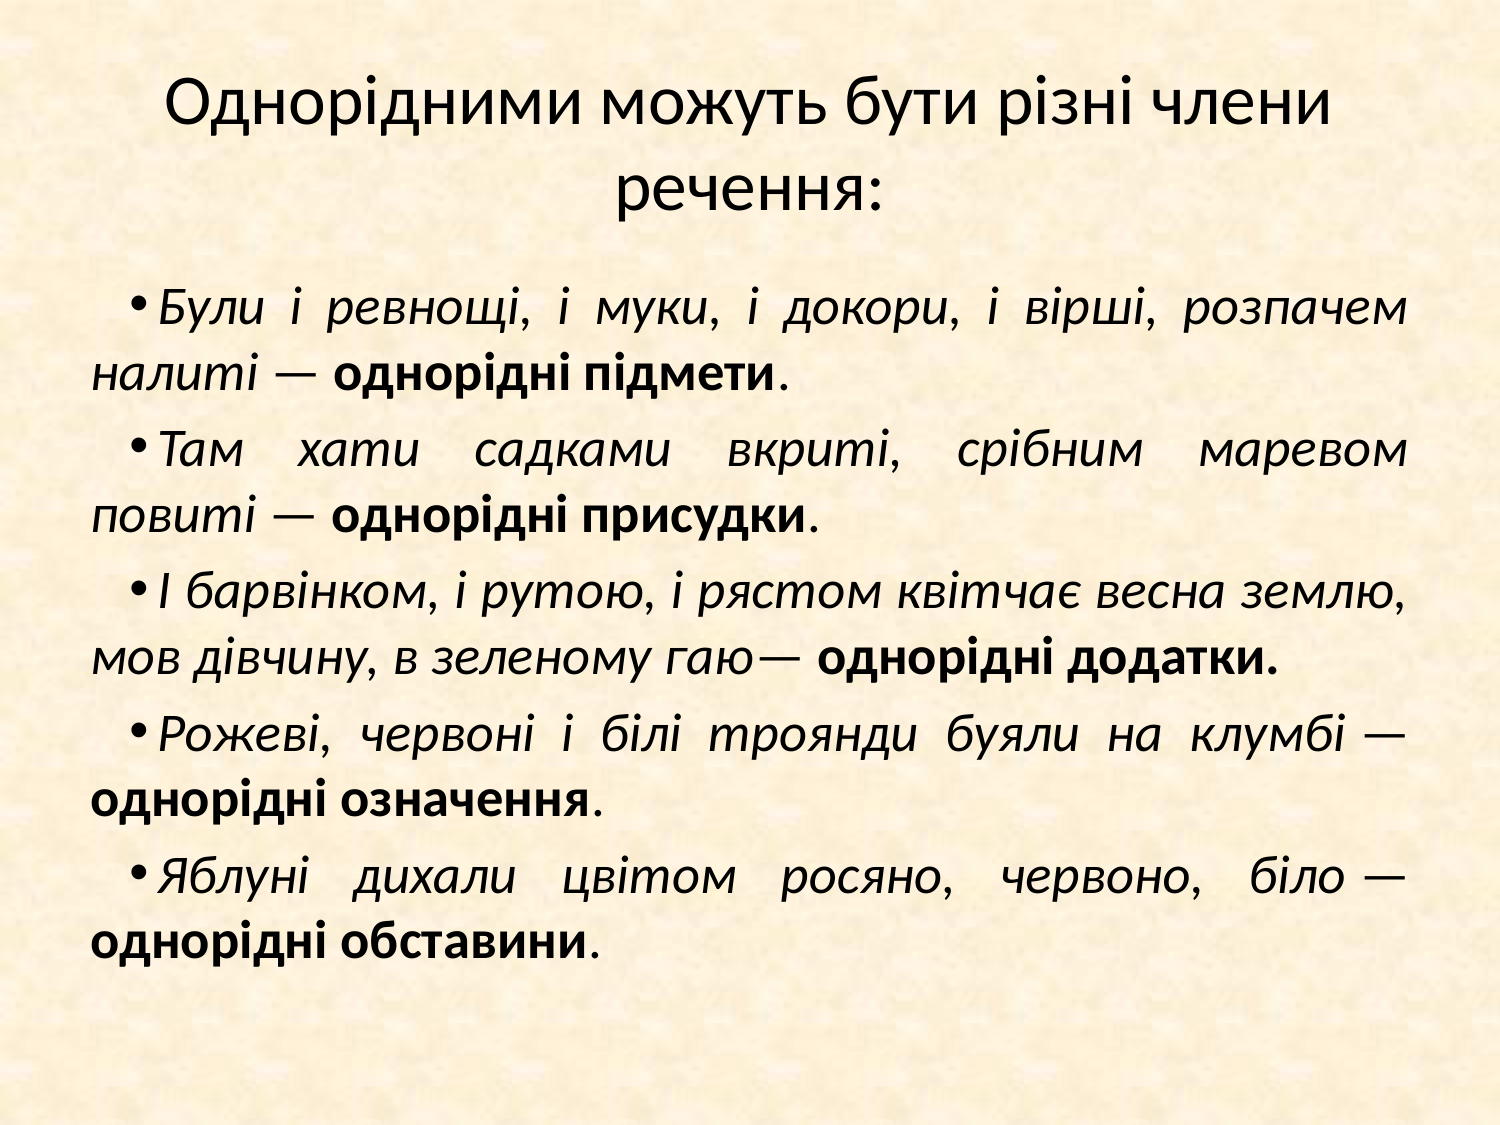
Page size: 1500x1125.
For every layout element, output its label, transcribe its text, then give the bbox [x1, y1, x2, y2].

list Були і ревнощі, і муки, і докори, і вірші, розпачем налиті — однорідні підмети. Там хати садками вкриті, срібним маревом повиті — однорідні присудки. І барвінком, і рутою, і рястом квітчає весна землю, мов дівчину, в зеленому гаю— однорідні додатки. Рожеві, червоні і білі троянди буяли на клумбі — однорідні означення. Яблуні дихали цвітом росяно, червоно, біло — однорідні обставини. [75, 262, 1425, 1005]
picture [0, 0, 1500, 1125]
title Однорідними можуть бути різні члени речення: [75, 45, 1425, 233]
